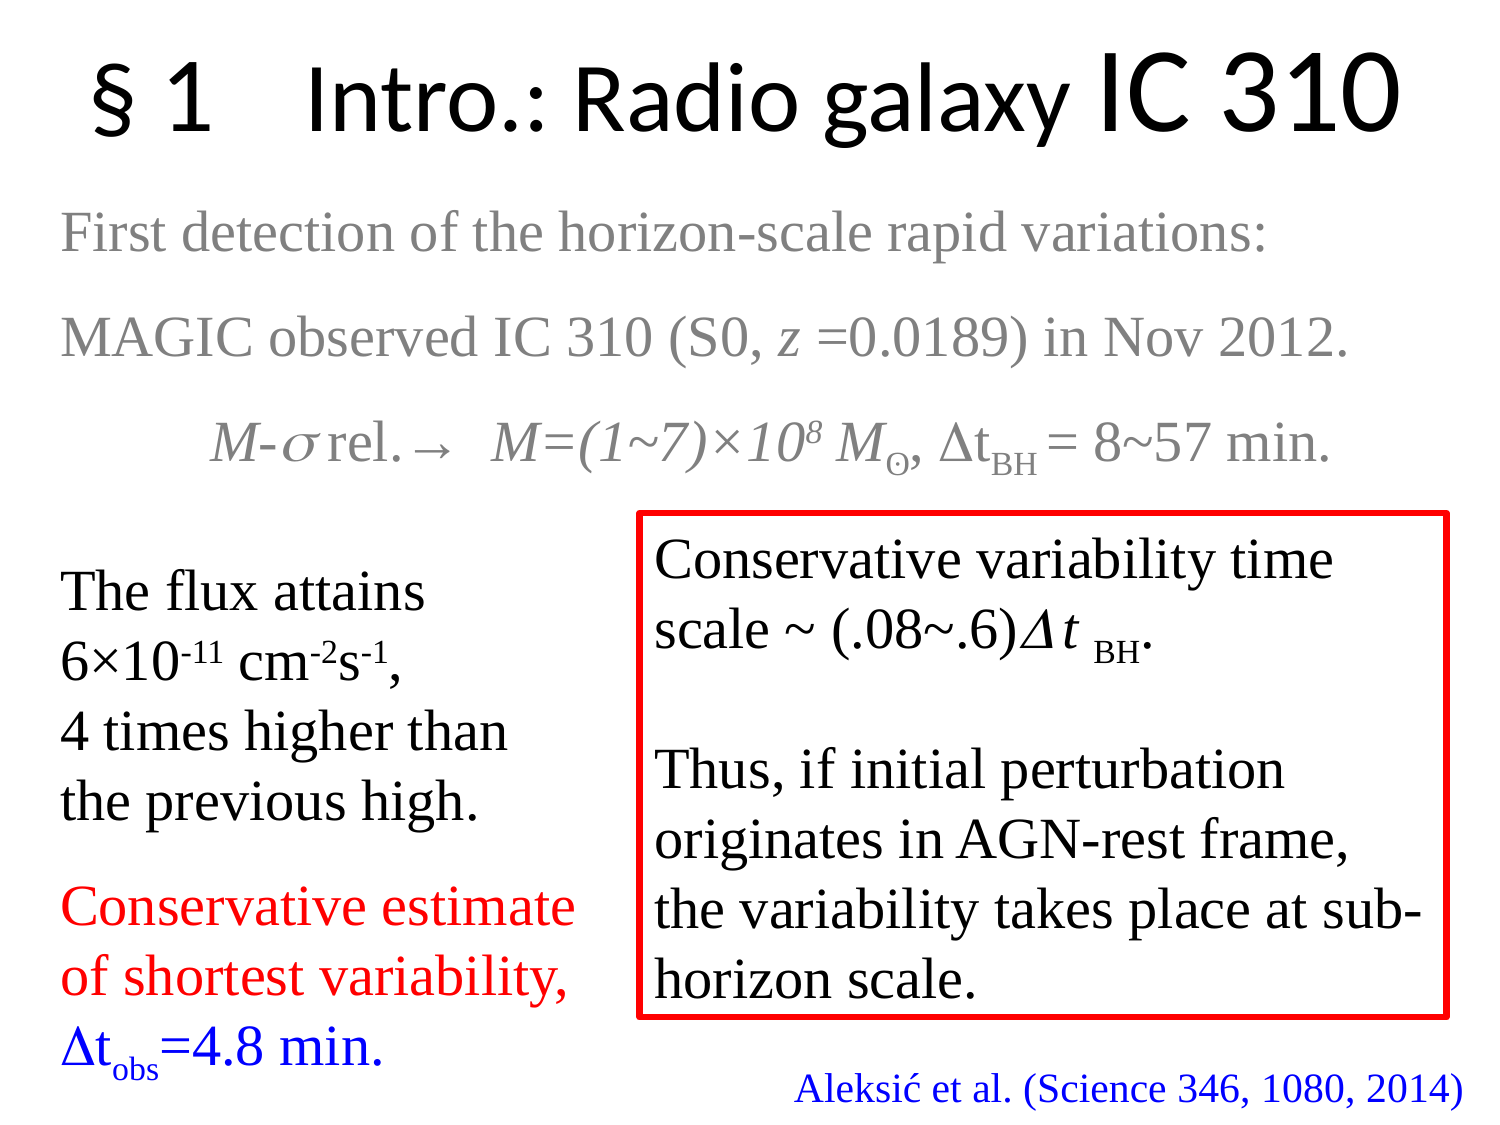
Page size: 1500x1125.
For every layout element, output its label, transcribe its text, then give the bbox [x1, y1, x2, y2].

text_box Aleksić et al. (Science 346, 1080, 2014) [779, 1053, 1480, 1119]
text_box First detection of the horizon-scale rapid variations: MAGIC observed IC 310 (S0, z =0.0189) in Nov 2012. M-s rel.→ M=(1~7)×108 Mʘ, DtBH = 8~57 min. The flux attains 6×10-11 cm-2s-1, 4 times higher than the previous high. Conservative estimate of shortest variability, Dtobs=4.8 min. [45, 185, 1462, 1095]
text_box Conservative variability time scale ~ (.08~.6)D t BH. Thus, if initial perturbation originates in AGN-rest frame, the variability takes place at sub-horizon scale. [639, 513, 1447, 1018]
title § 1 Intro.: Radio galaxy IC 310 [45, 18, 1447, 166]
